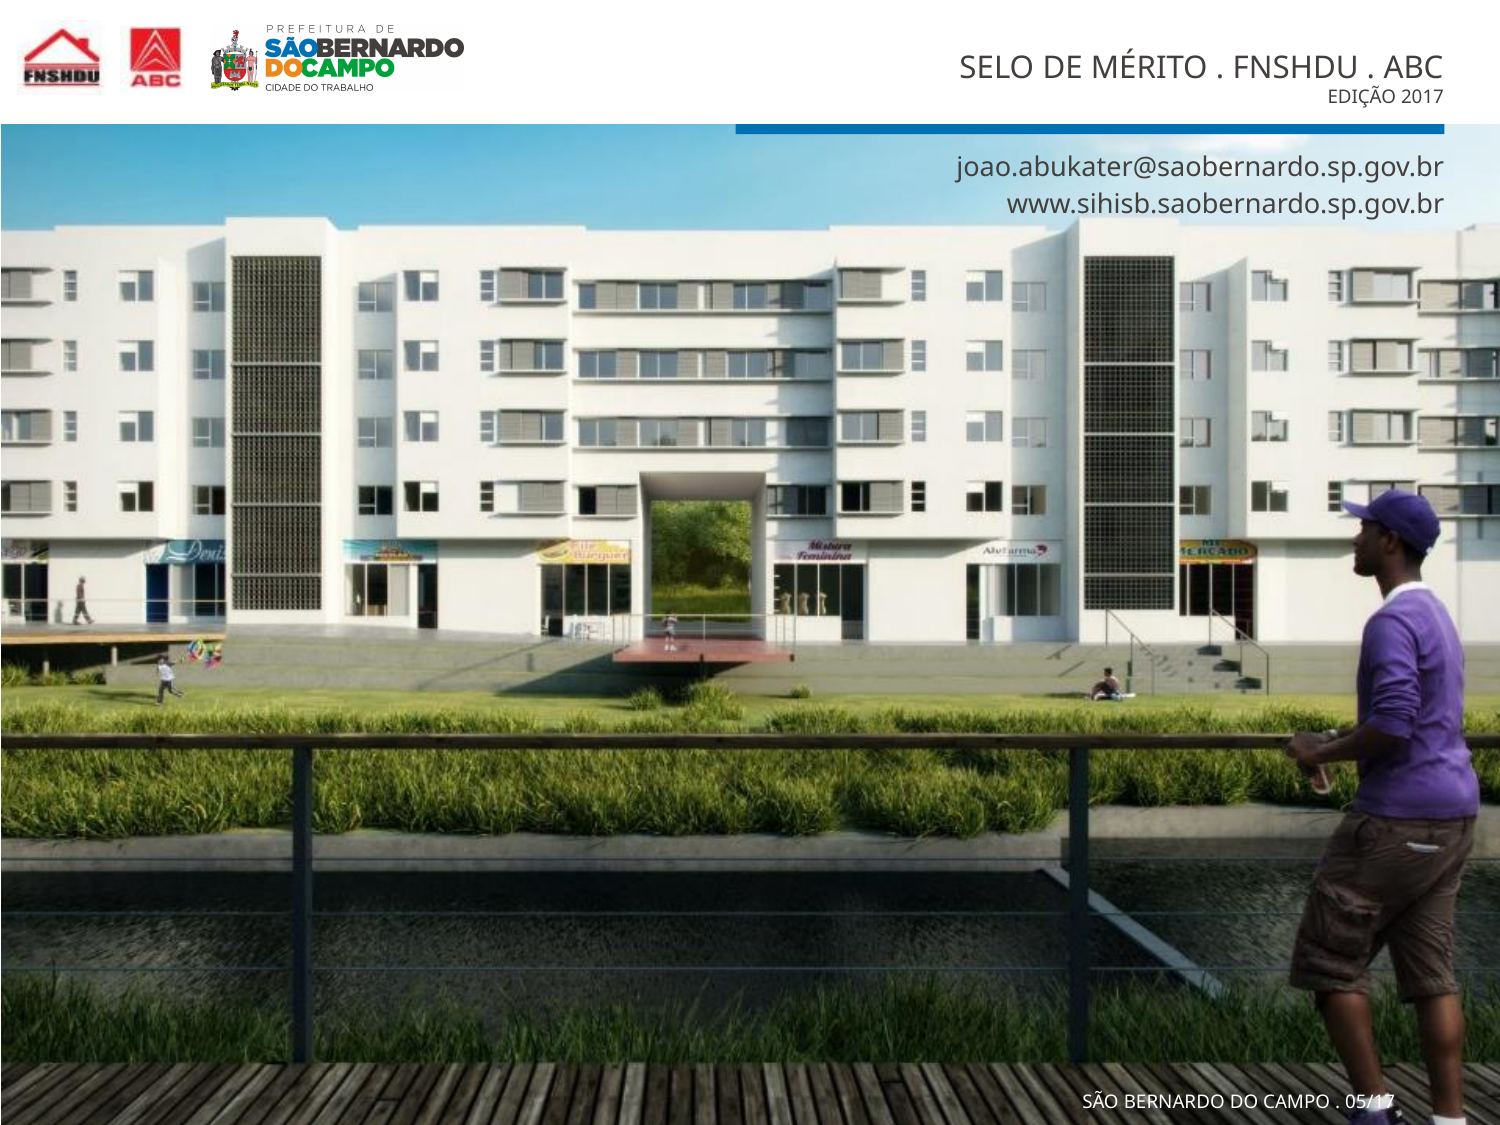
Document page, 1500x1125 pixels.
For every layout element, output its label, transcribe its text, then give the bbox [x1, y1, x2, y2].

picture [0, 123, 1500, 1125]
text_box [17, 20, 465, 96]
text_box SELO DE MÉRITO . FNSHDU . ABC EDIÇÃO 2017 [620, 40, 1459, 115]
